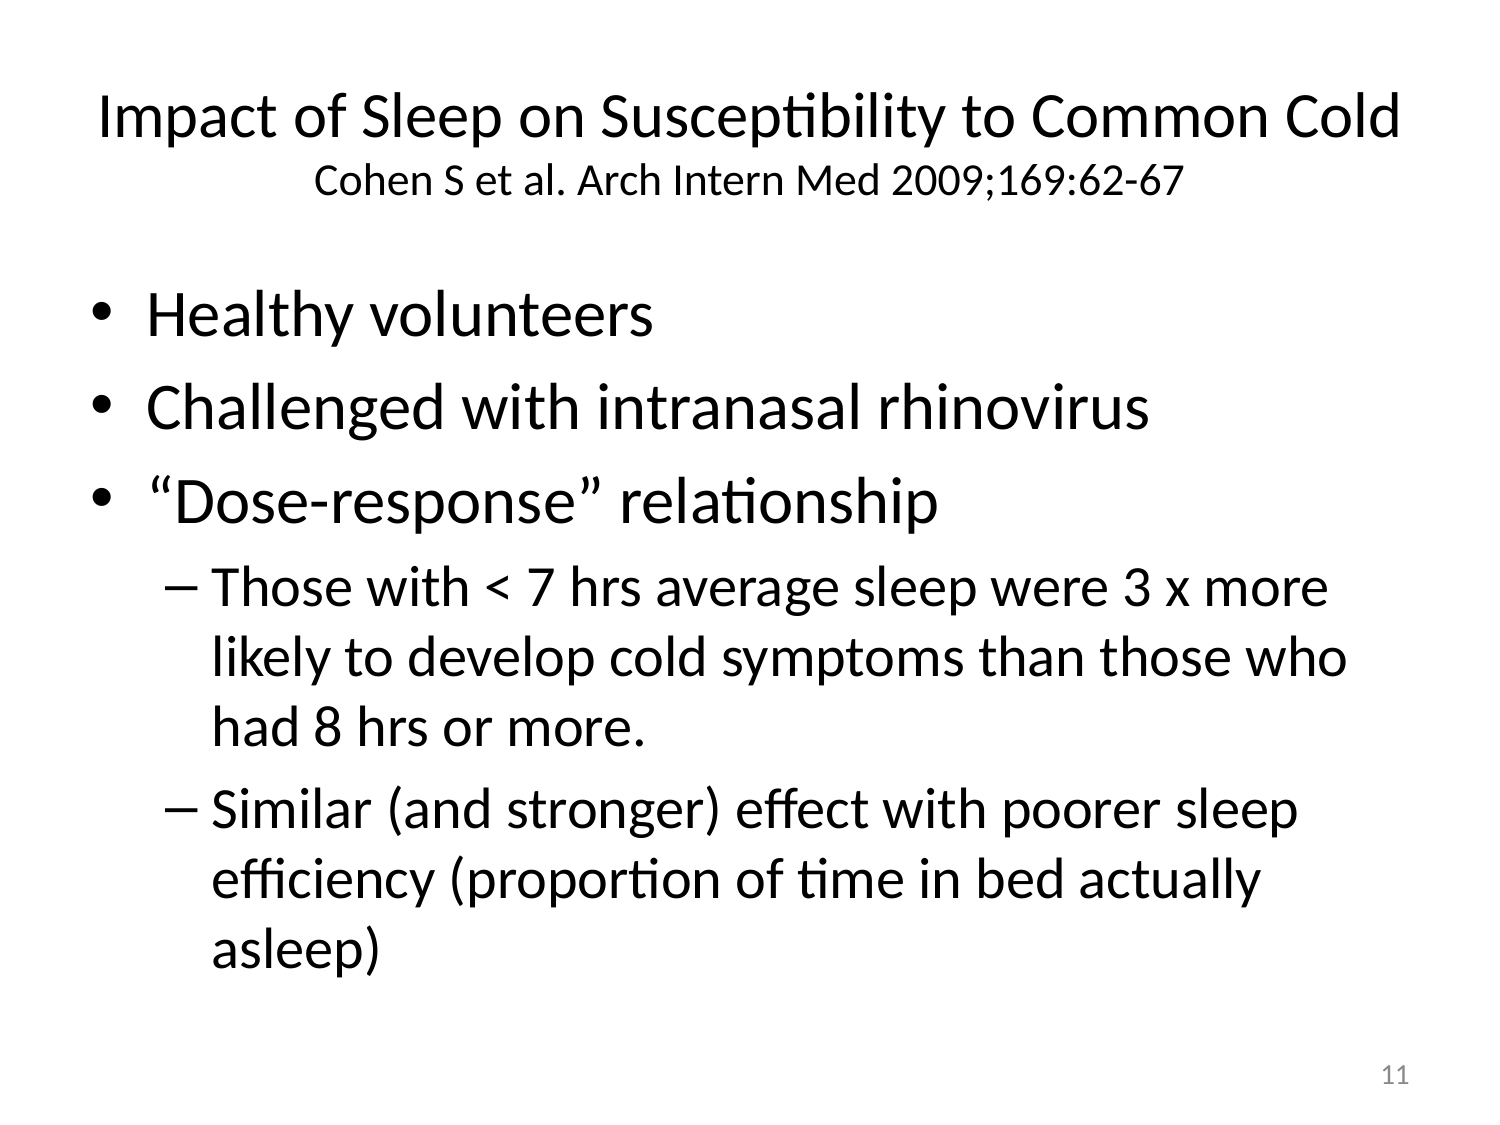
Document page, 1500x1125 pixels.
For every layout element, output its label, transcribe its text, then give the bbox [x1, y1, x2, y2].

title Impact of Sleep on Susceptibility to Common Cold Cohen S et al. Arch Intern Med 2009;169:62-67 [74, 44, 1426, 233]
slide_number 11 [1074, 1042, 1425, 1103]
list Healthy volunteers Challenged with intranasal rhinovirus “Dose-response” relationship Those with < 7 hrs average sleep were 3 x more likely to develop cold symptoms than those who had 8 hrs or more. Similar (and stronger) effect with poorer sleep efficiency (proportion of time in bed actually asleep) [74, 262, 1426, 1006]
